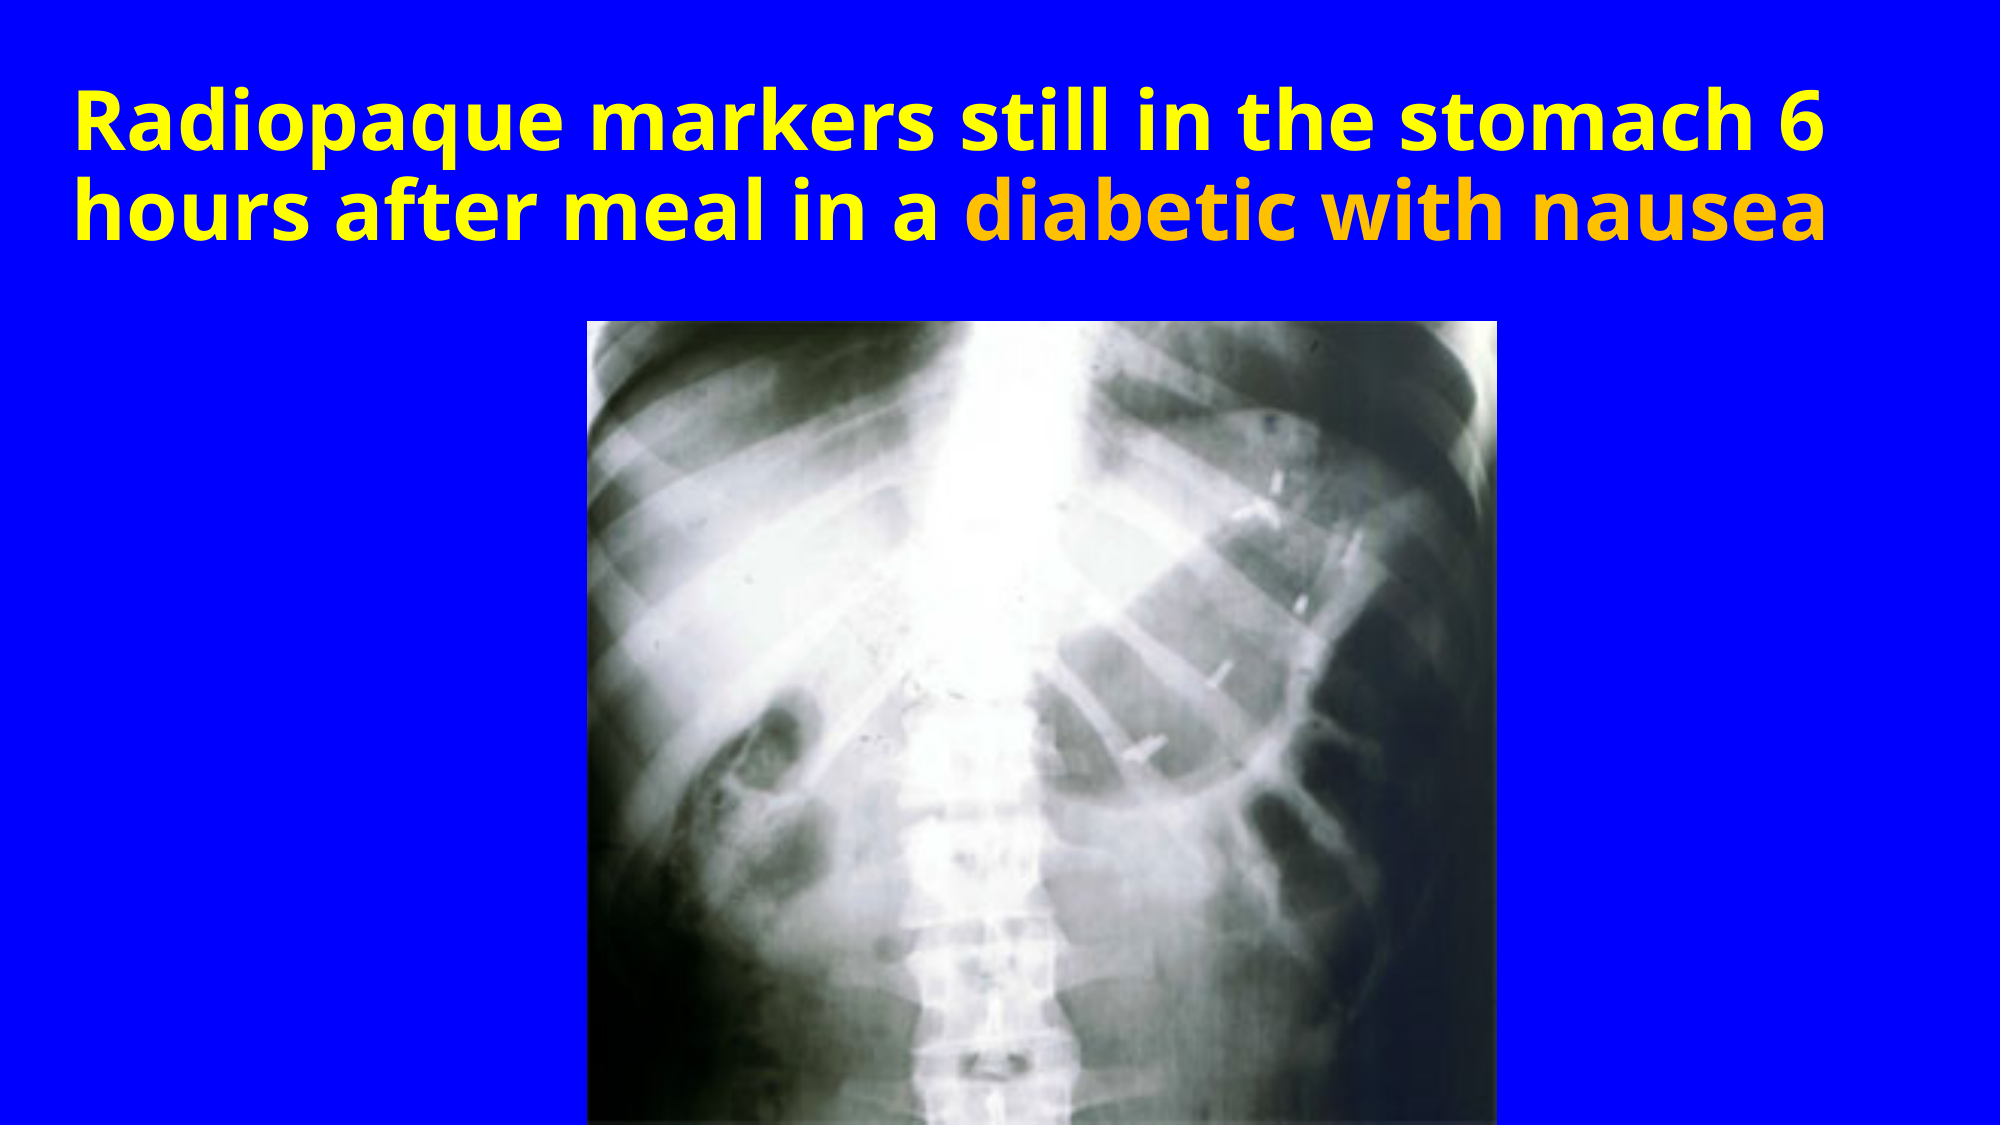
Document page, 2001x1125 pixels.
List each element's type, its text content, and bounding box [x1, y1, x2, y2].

title Radiopaque markers still in the stomach 6 hours after meal in a diabetic with nausea [56, 59, 1863, 278]
picture [587, 321, 1497, 1125]
